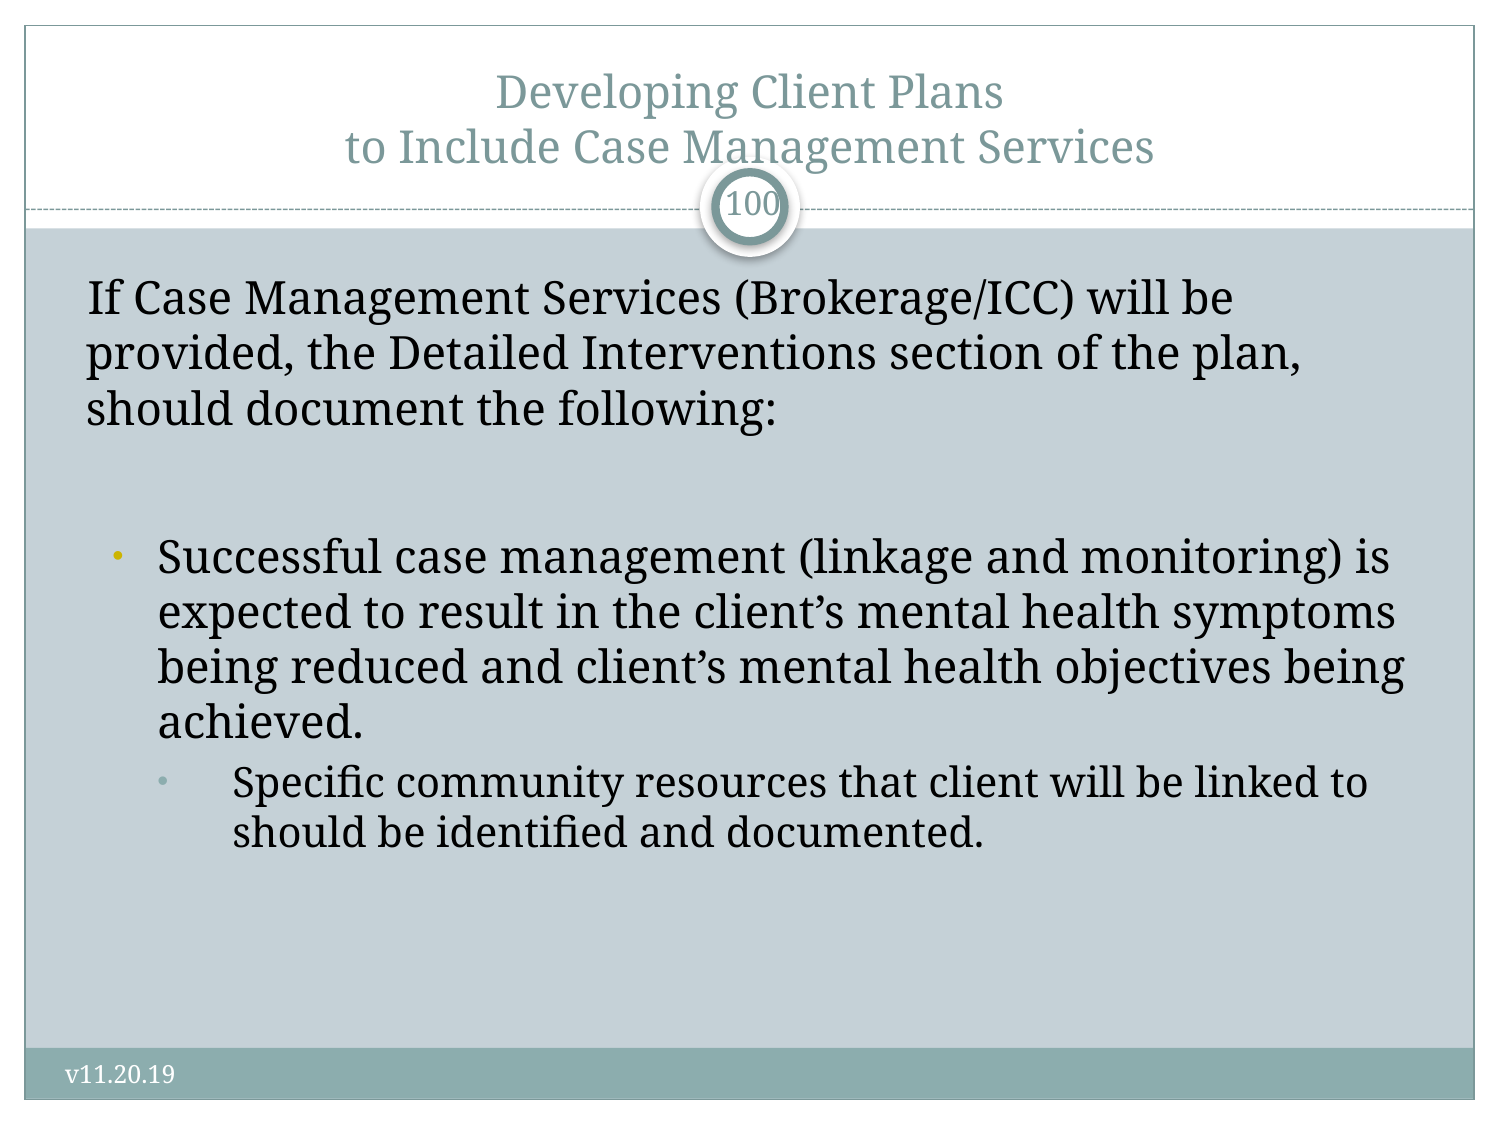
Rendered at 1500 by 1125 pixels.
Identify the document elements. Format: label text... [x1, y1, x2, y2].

slide_number 100 [715, 168, 791, 241]
list If Case Management Services (Brokerage/ICC) will be provided, the Detailed Interventions section of the plan, should document the following: Successful case management (linkage and monitoring) is expected to result in the client’s mental health symptoms being reduced and client’s mental health objectives being achieved. Specific community resources that client will be linked to should be identified and documented. [52, 261, 1448, 1012]
footer v11.20.19 [50, 1051, 638, 1112]
title Developing Client Plans to Include Case Management Services [50, 55, 1450, 180]
